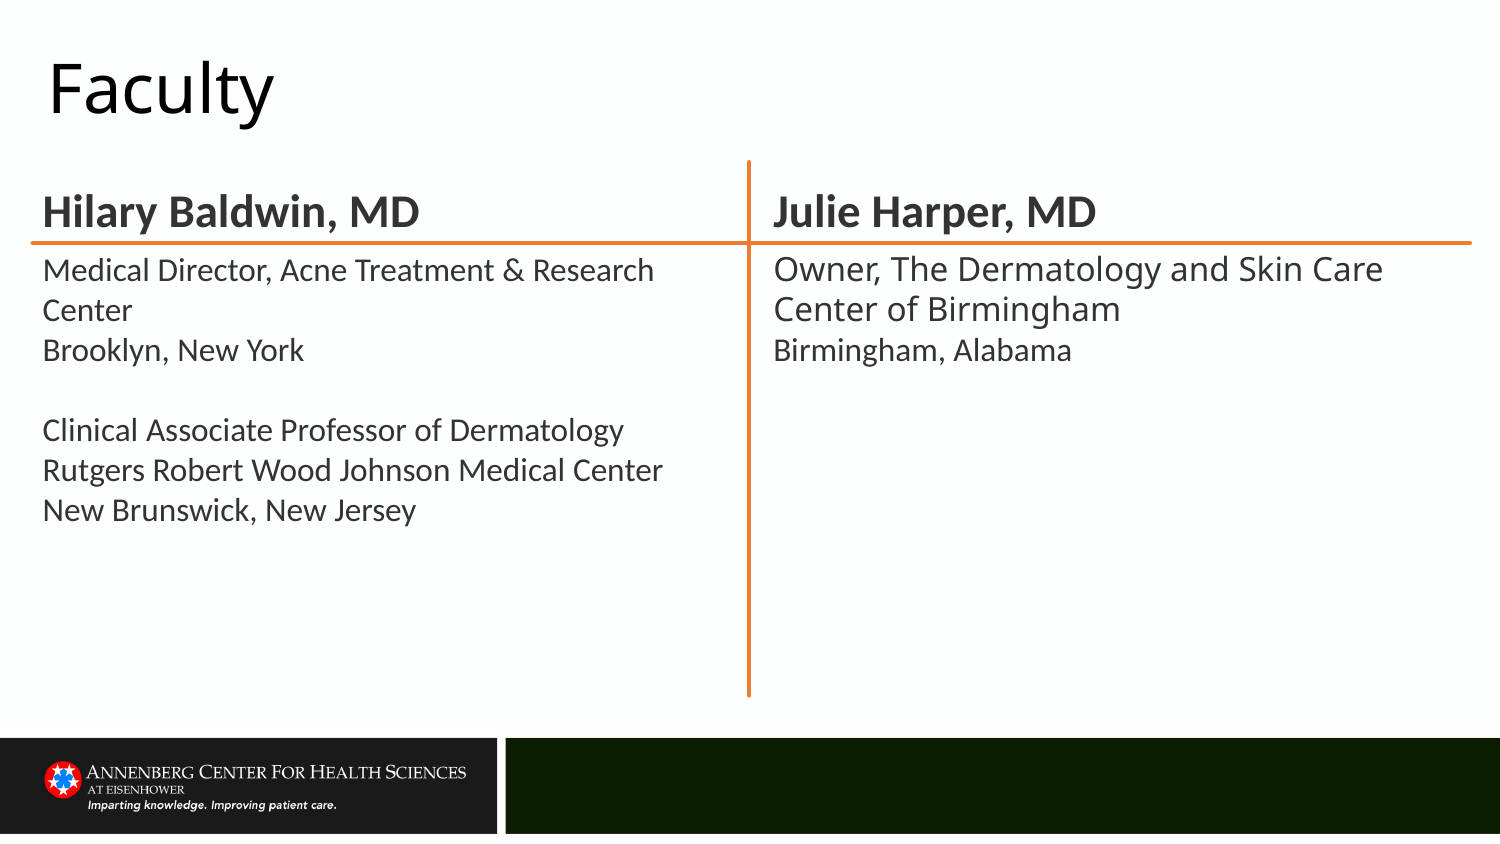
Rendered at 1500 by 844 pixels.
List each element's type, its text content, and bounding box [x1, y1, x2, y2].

text_box Owner, The Dermatology and Skin Care Center of Birmingham Birmingham, Alabama [761, 245, 1469, 696]
picture [0, 0, 1500, 844]
text_box Hilary Baldwin, MD [31, 164, 738, 241]
title Faculty [32, 21, 1470, 163]
text_box Medical Director, Acne Treatment & Research Center Brooklyn, New York Clinical Associate Professor of Dermatology Rutgers Robert Wood Johnson Medical Center New Brunswick, New Jersey [31, 245, 738, 696]
text_box Julie Harper, MD [761, 164, 1469, 241]
